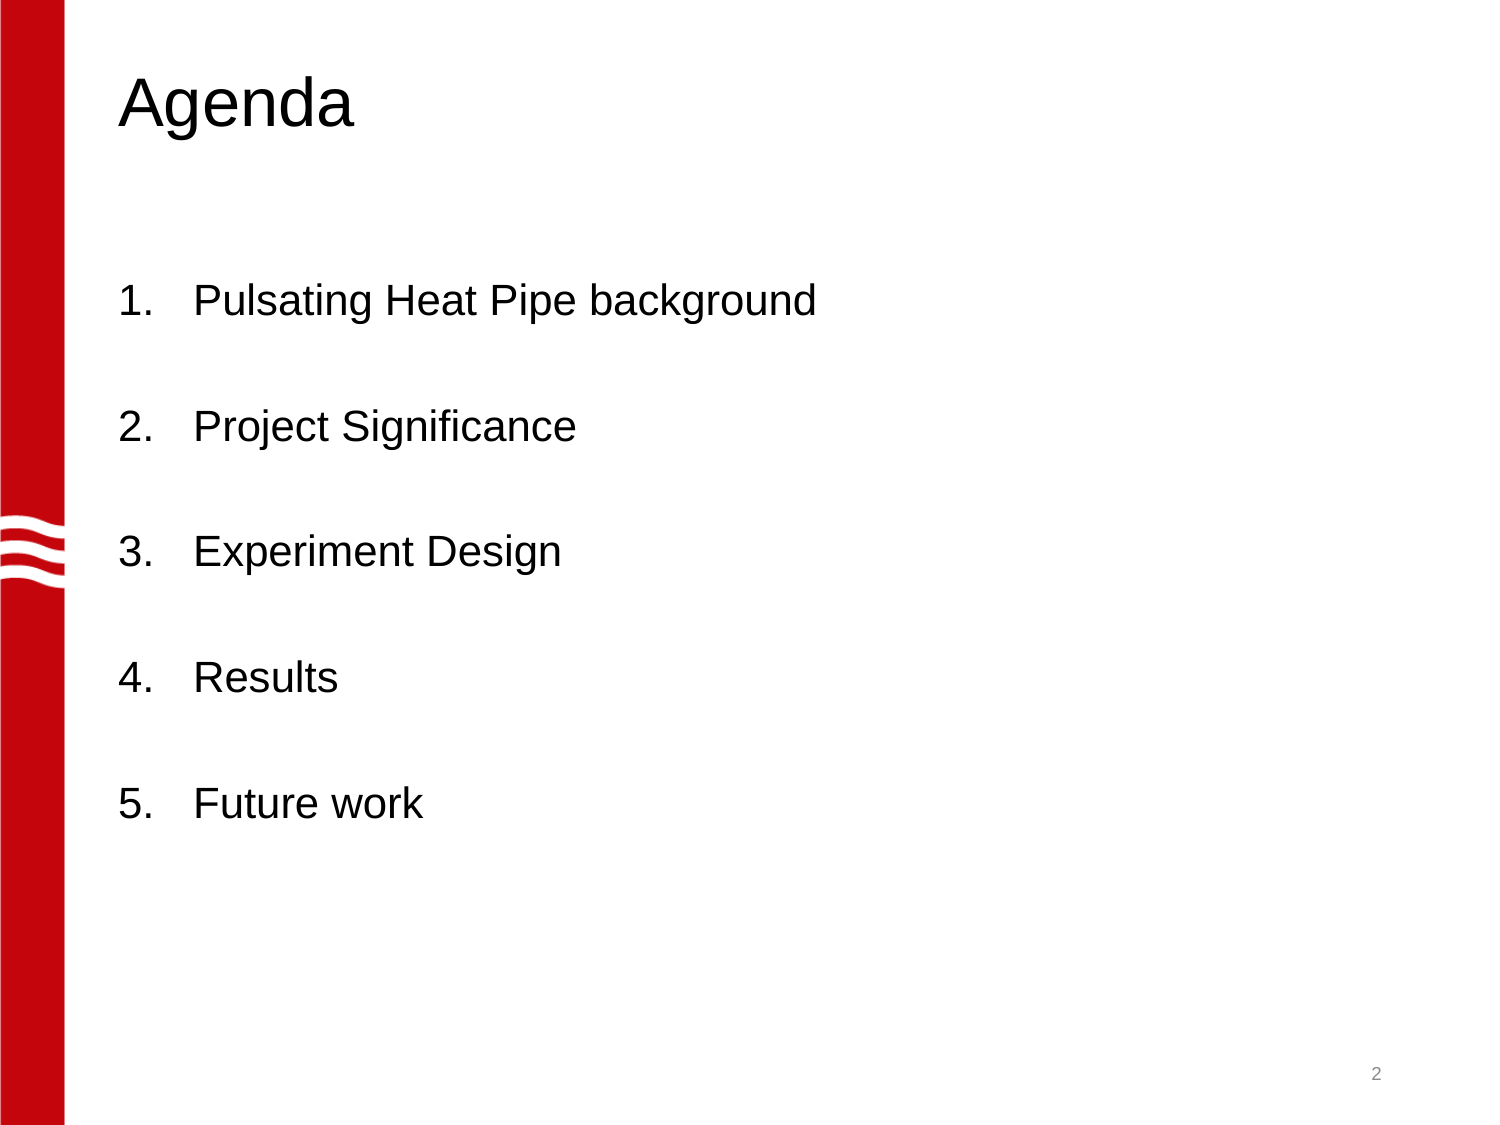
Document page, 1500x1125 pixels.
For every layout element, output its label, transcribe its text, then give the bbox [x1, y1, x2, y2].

list Pulsating Heat Pipe background Project Significance Experiment Design Results Future work [103, 201, 1397, 1031]
title Agenda [103, 51, 1397, 157]
picture [0, 0, 1500, 1125]
slide_number 2 [1059, 1042, 1397, 1103]
